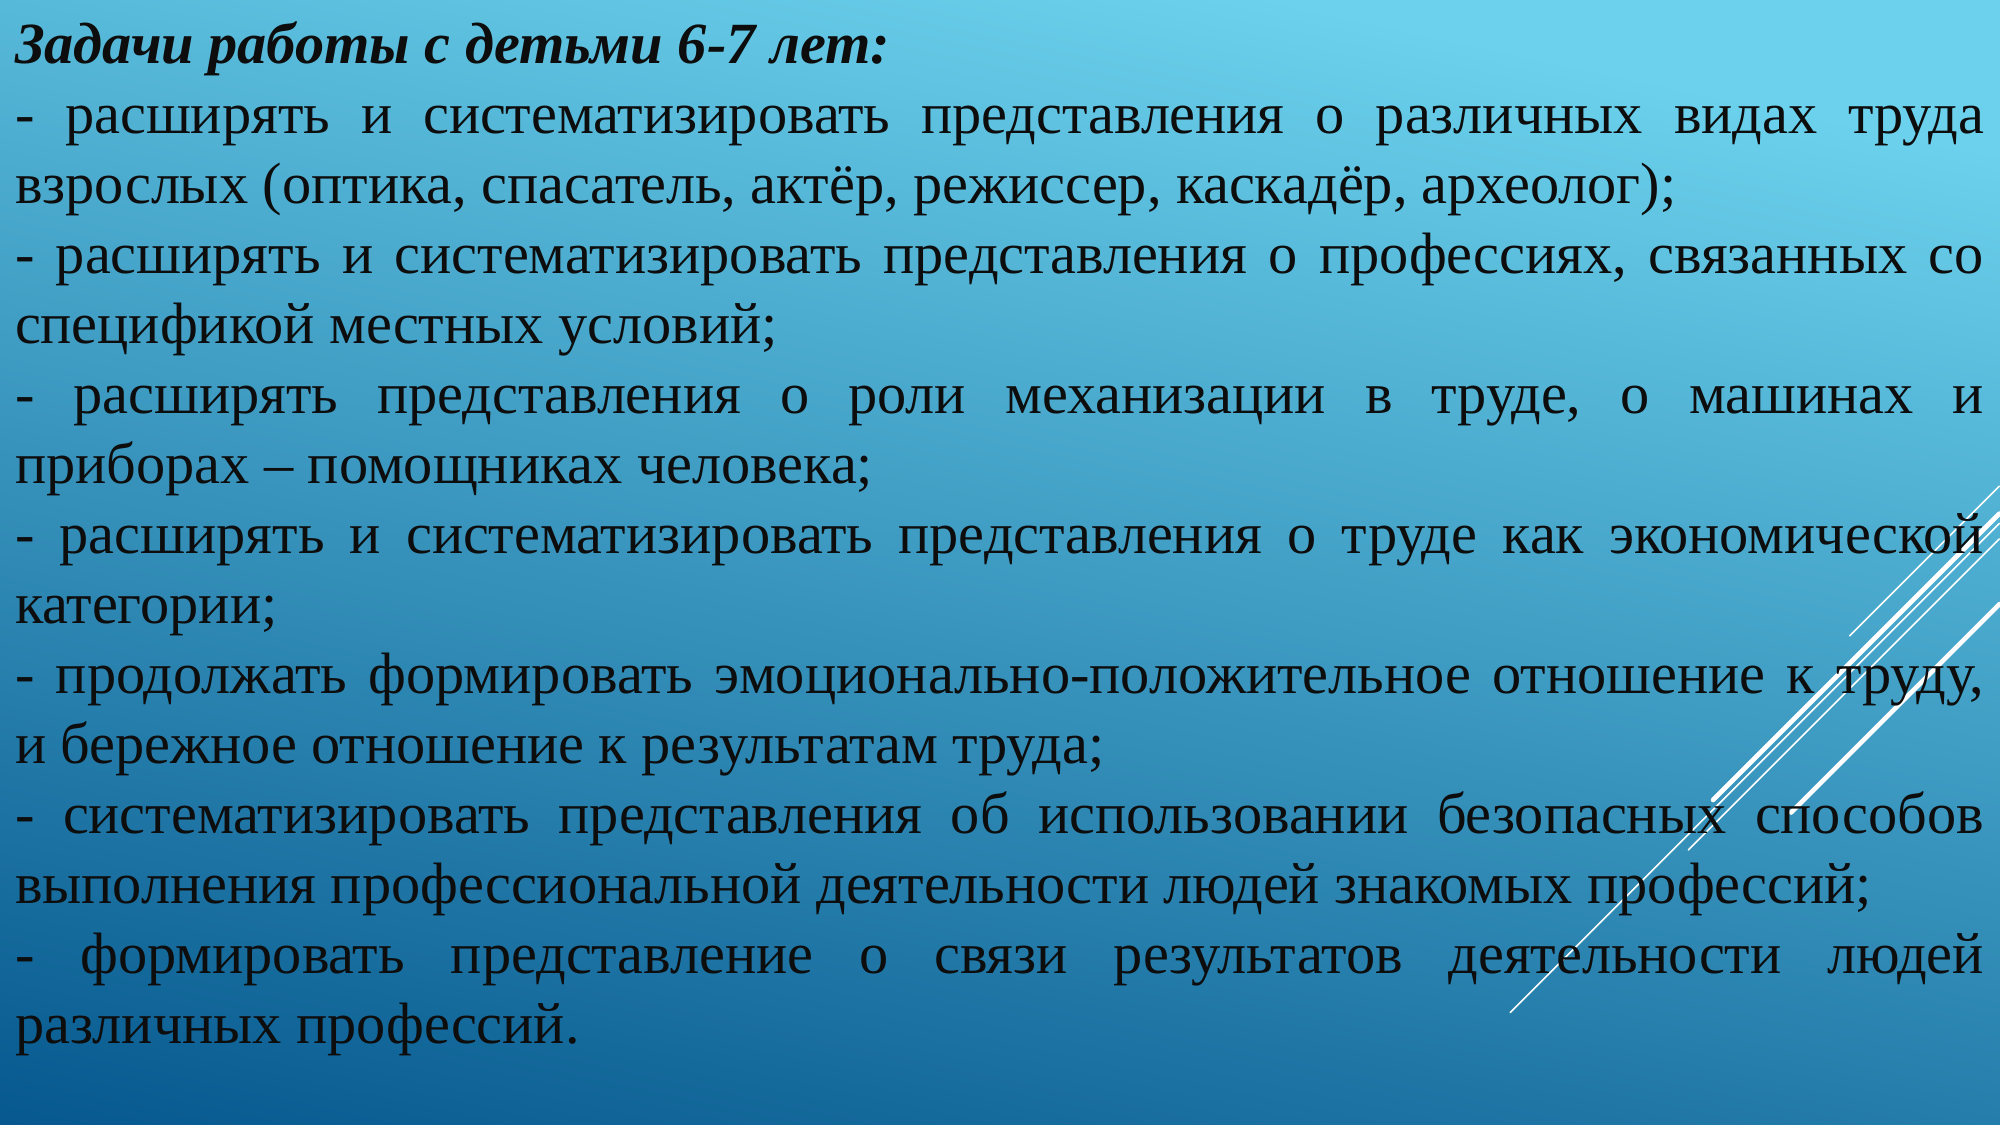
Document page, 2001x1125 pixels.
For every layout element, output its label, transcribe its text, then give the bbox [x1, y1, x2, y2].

text_box Задачи работы с детьми 6-7 лет: - расширять и систематизировать представления о различных видах труда взрослых (оптика, спасатель, актёр, режиссер, каскадёр, археолог); - расширять и систематизировать представления о профессиях, связанных со спецификой местных условий; - расширять представления о роли механизации в труде, о машинах и приборах – помощниках человека; - расширять и систематизировать представления о труде как экономической категории; - продолжать формировать эмоционально-положительное отношение к труду, и бережное отношение к результатам труда; - систематизировать представления об использовании безопасных способов выполнения профессиональной деятельности людей знакомых профессий; - формировать представление о связи результатов деятельности людей различных профессий. [0, 0, 2000, 1063]
